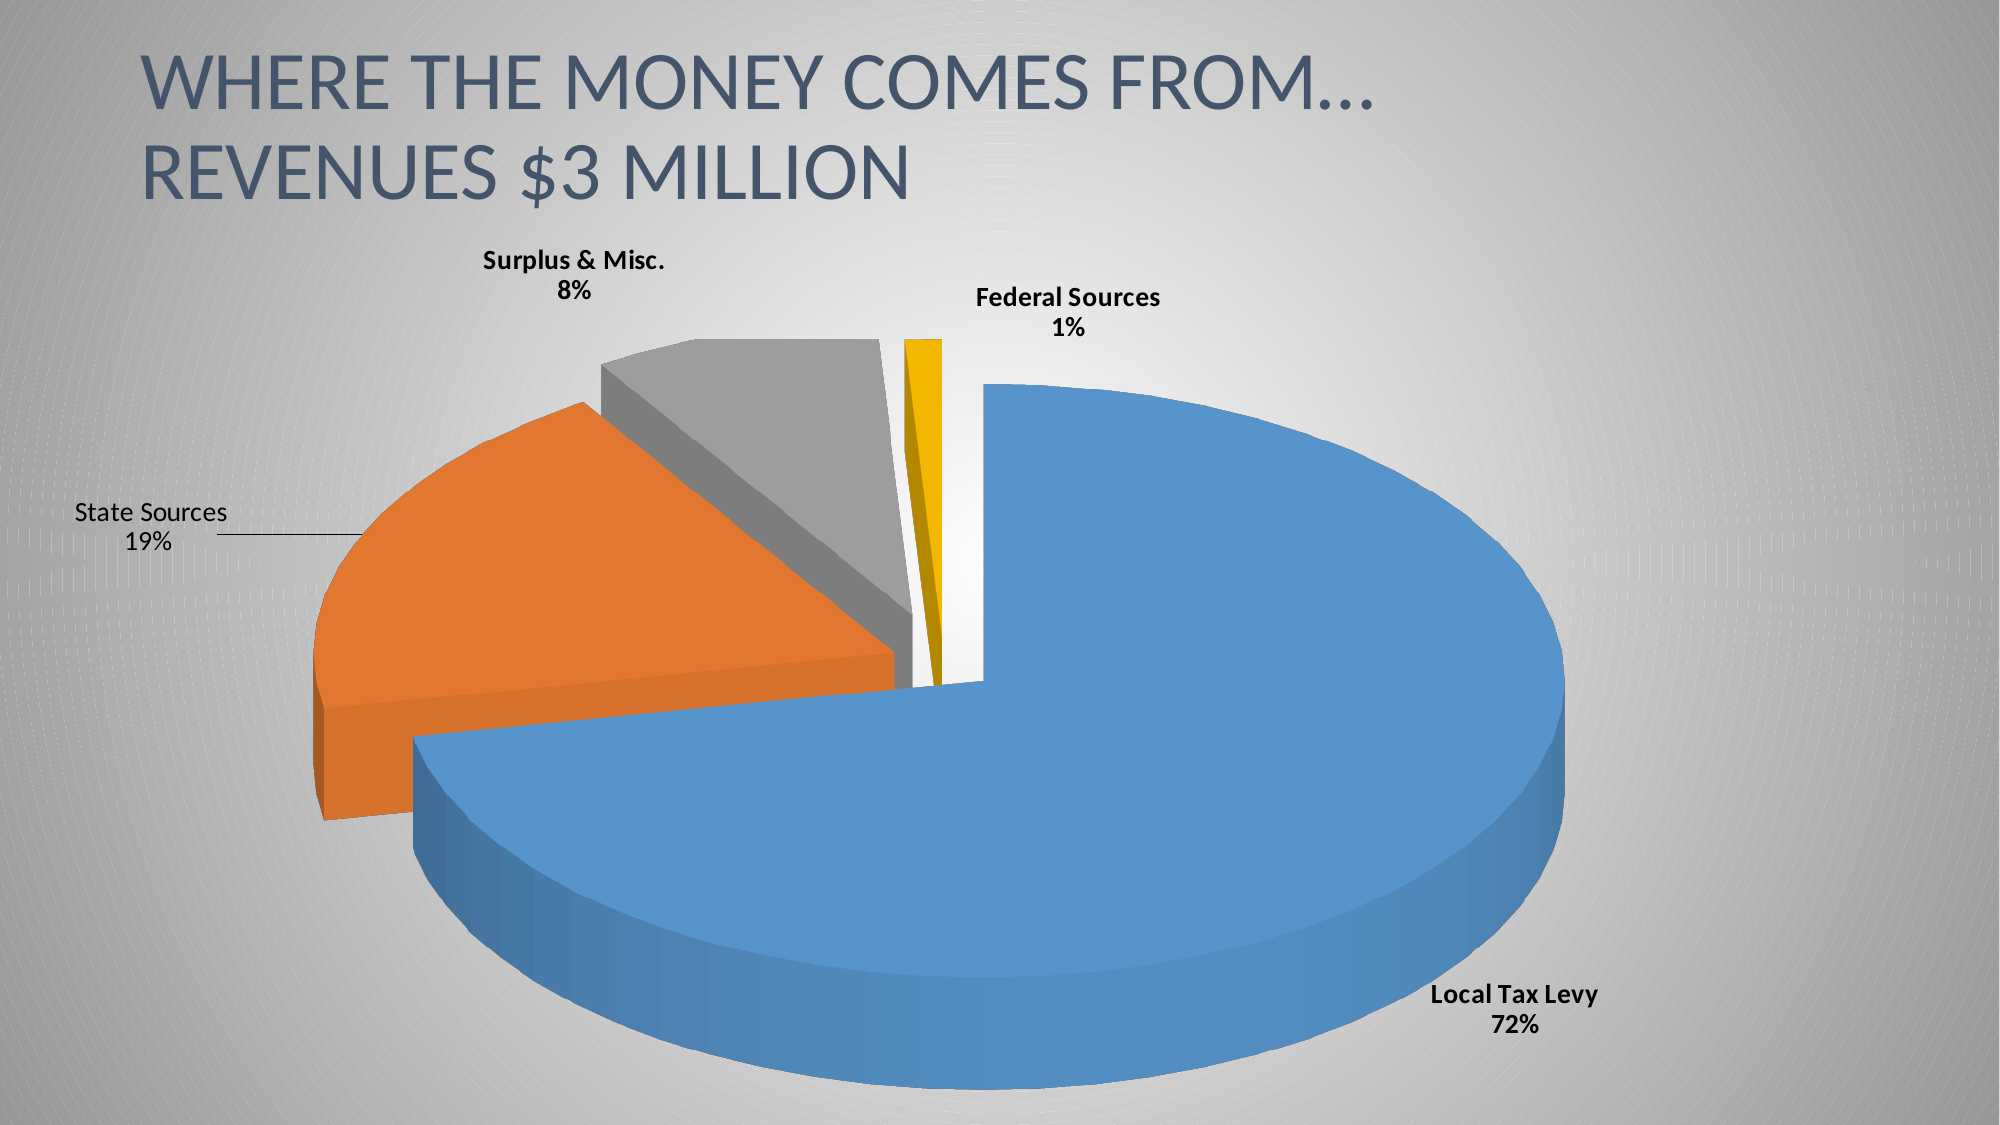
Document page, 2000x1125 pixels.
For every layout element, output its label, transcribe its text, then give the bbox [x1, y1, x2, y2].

title Where the money comes from…Revenues $3 Million [124, 0, 1750, 162]
chart [74, 162, 1863, 1104]
